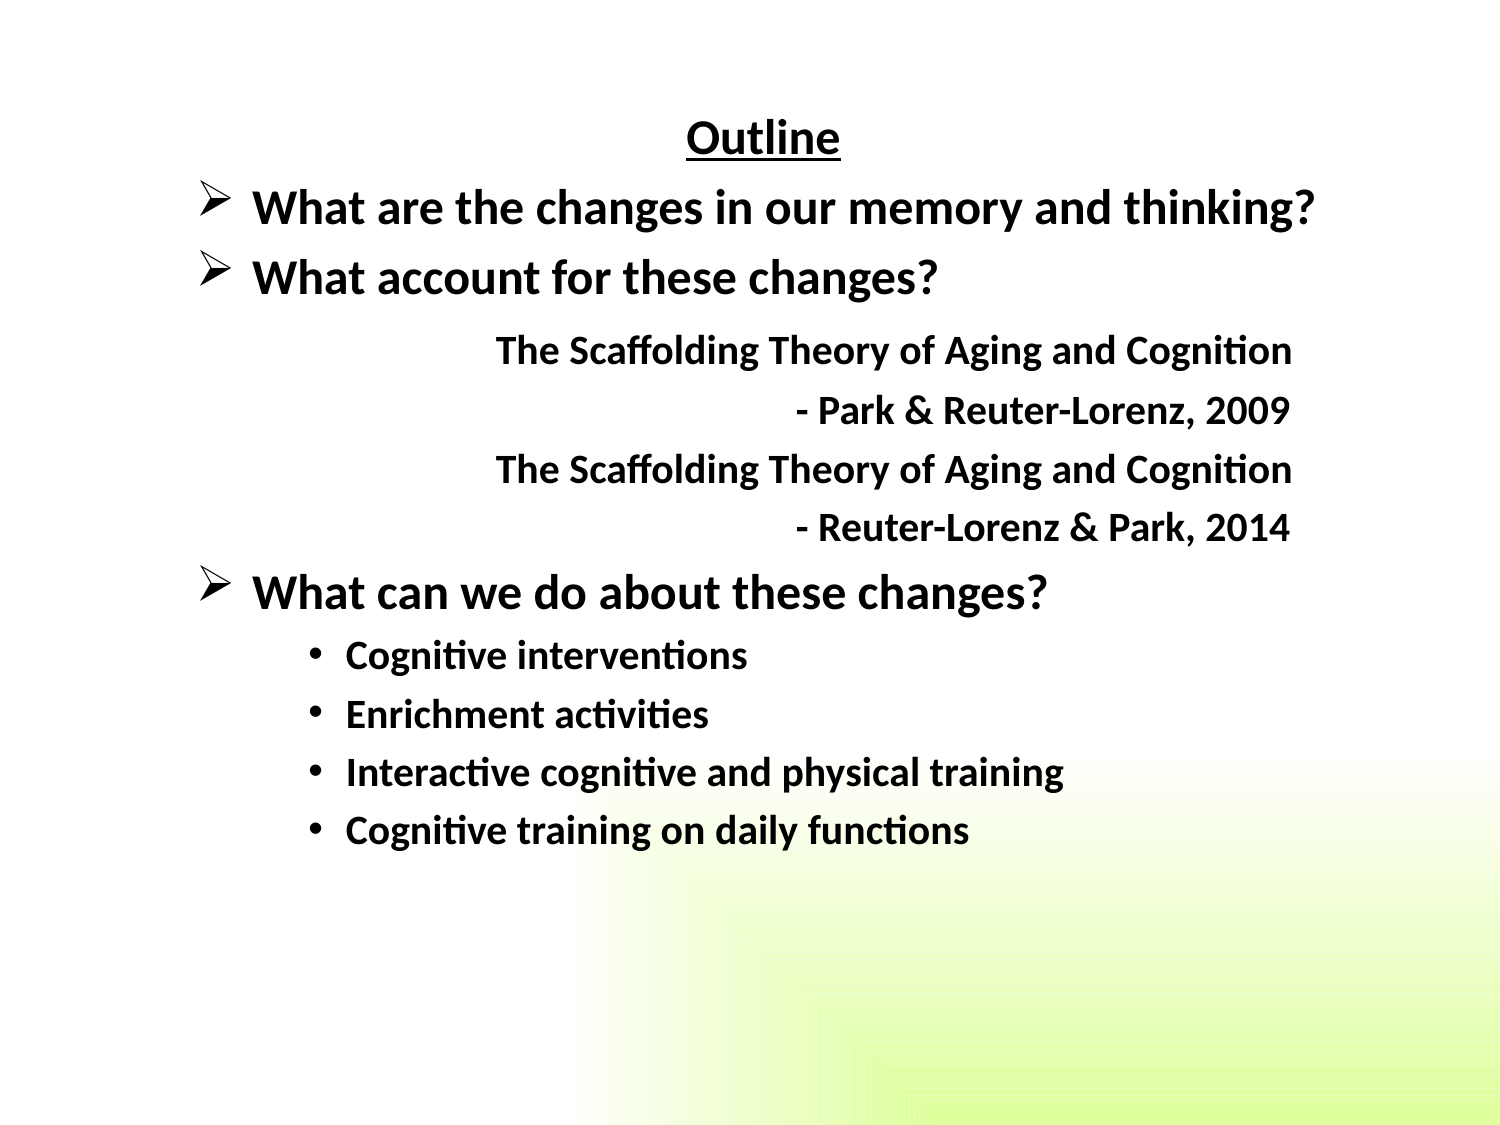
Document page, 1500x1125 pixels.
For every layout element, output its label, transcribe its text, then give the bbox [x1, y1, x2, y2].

text_box Outline What are the changes in our memory and thinking? What account for these changes? The Scaffolding Theory of Aging and Cognition - Park & Reuter-Lorenz, 2009 The Scaffolding Theory of Aging and Cognition - Reuter-Lorenz & Park, 2014 What can we do about these changes? Cognitive interventions Enrichment activities Interactive cognitive and physical training Cognitive training on daily functions [180, 97, 1347, 888]
